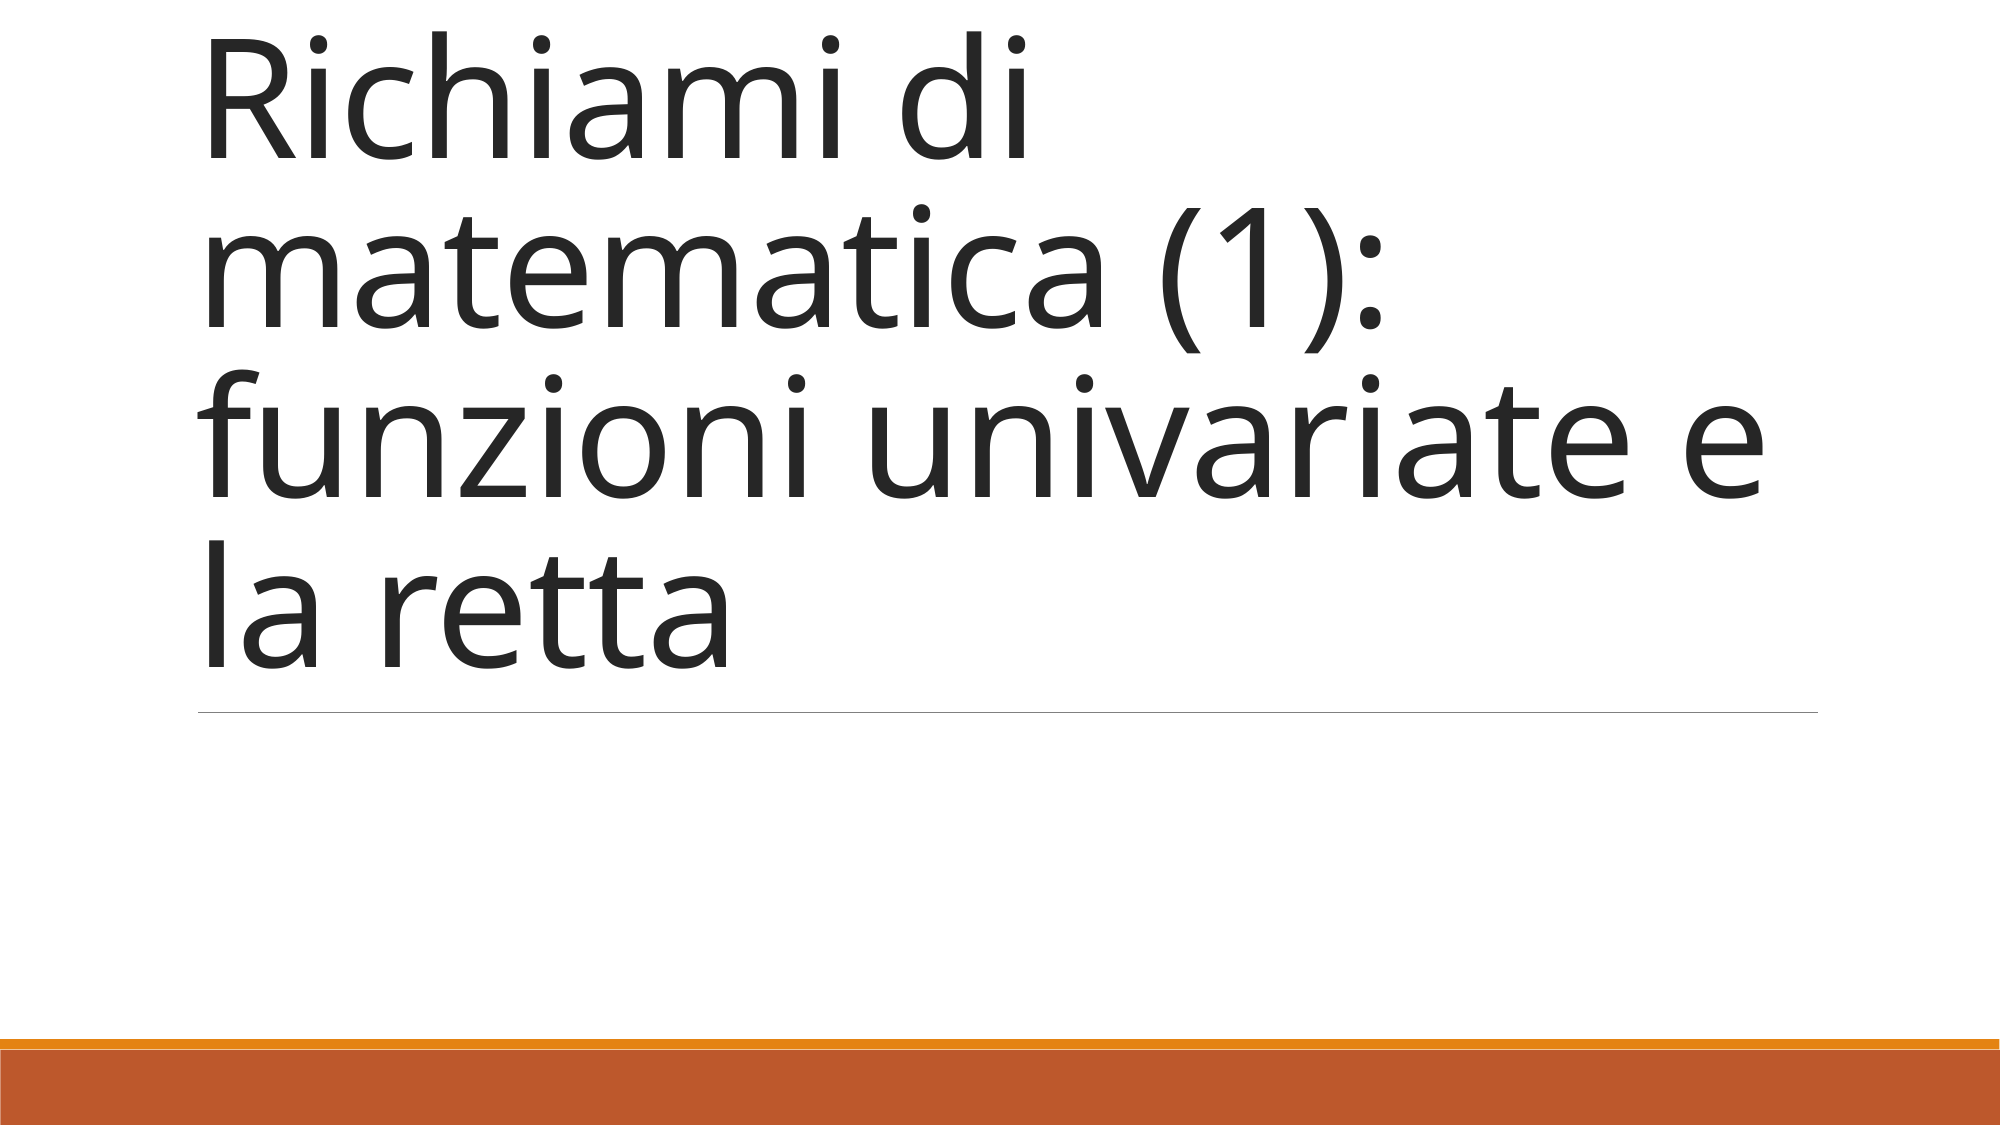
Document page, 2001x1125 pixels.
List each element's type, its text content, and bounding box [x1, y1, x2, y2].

title Richiami di matematica (1): funzioni univariate e la retta [180, 124, 1830, 710]
